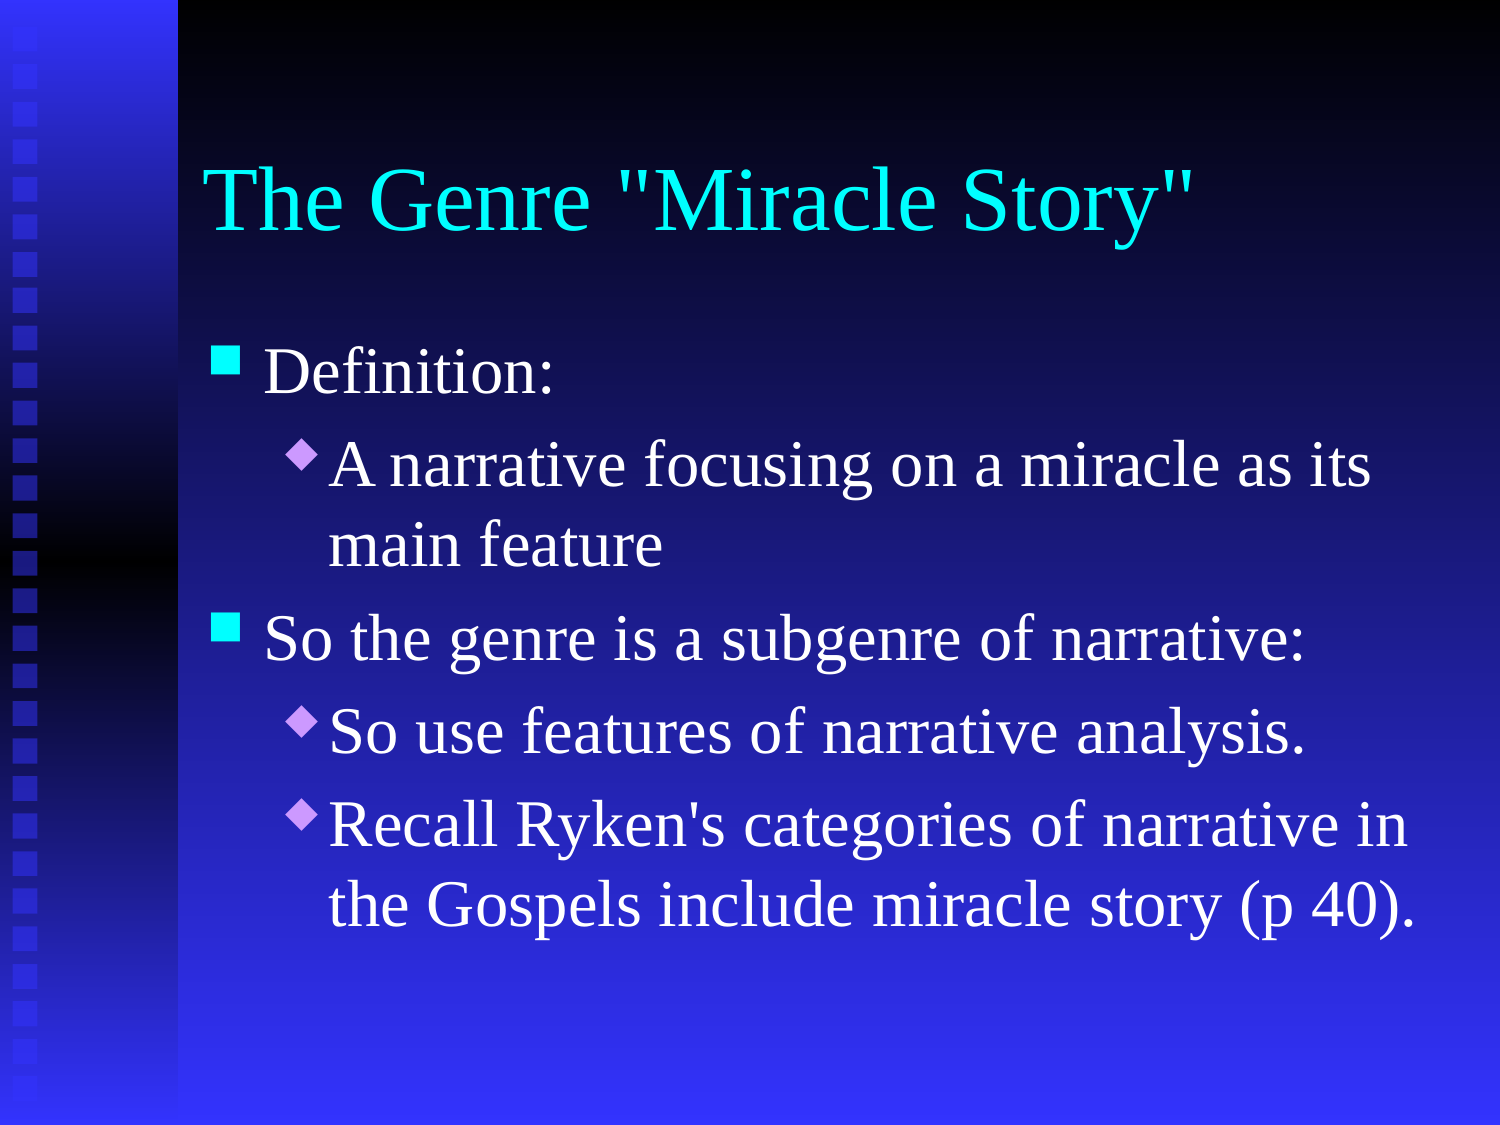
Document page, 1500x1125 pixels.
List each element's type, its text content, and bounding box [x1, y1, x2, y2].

list Definition: A narrative focusing on a miracle as its main feature So the genre is a subgenre of narrative: So use features of narrative analysis. Recall Ryken's categories of narrative in the Gospels include miracle story (p 40). [191, 319, 1467, 995]
title The Genre "Miracle Story" [187, 99, 1463, 288]
